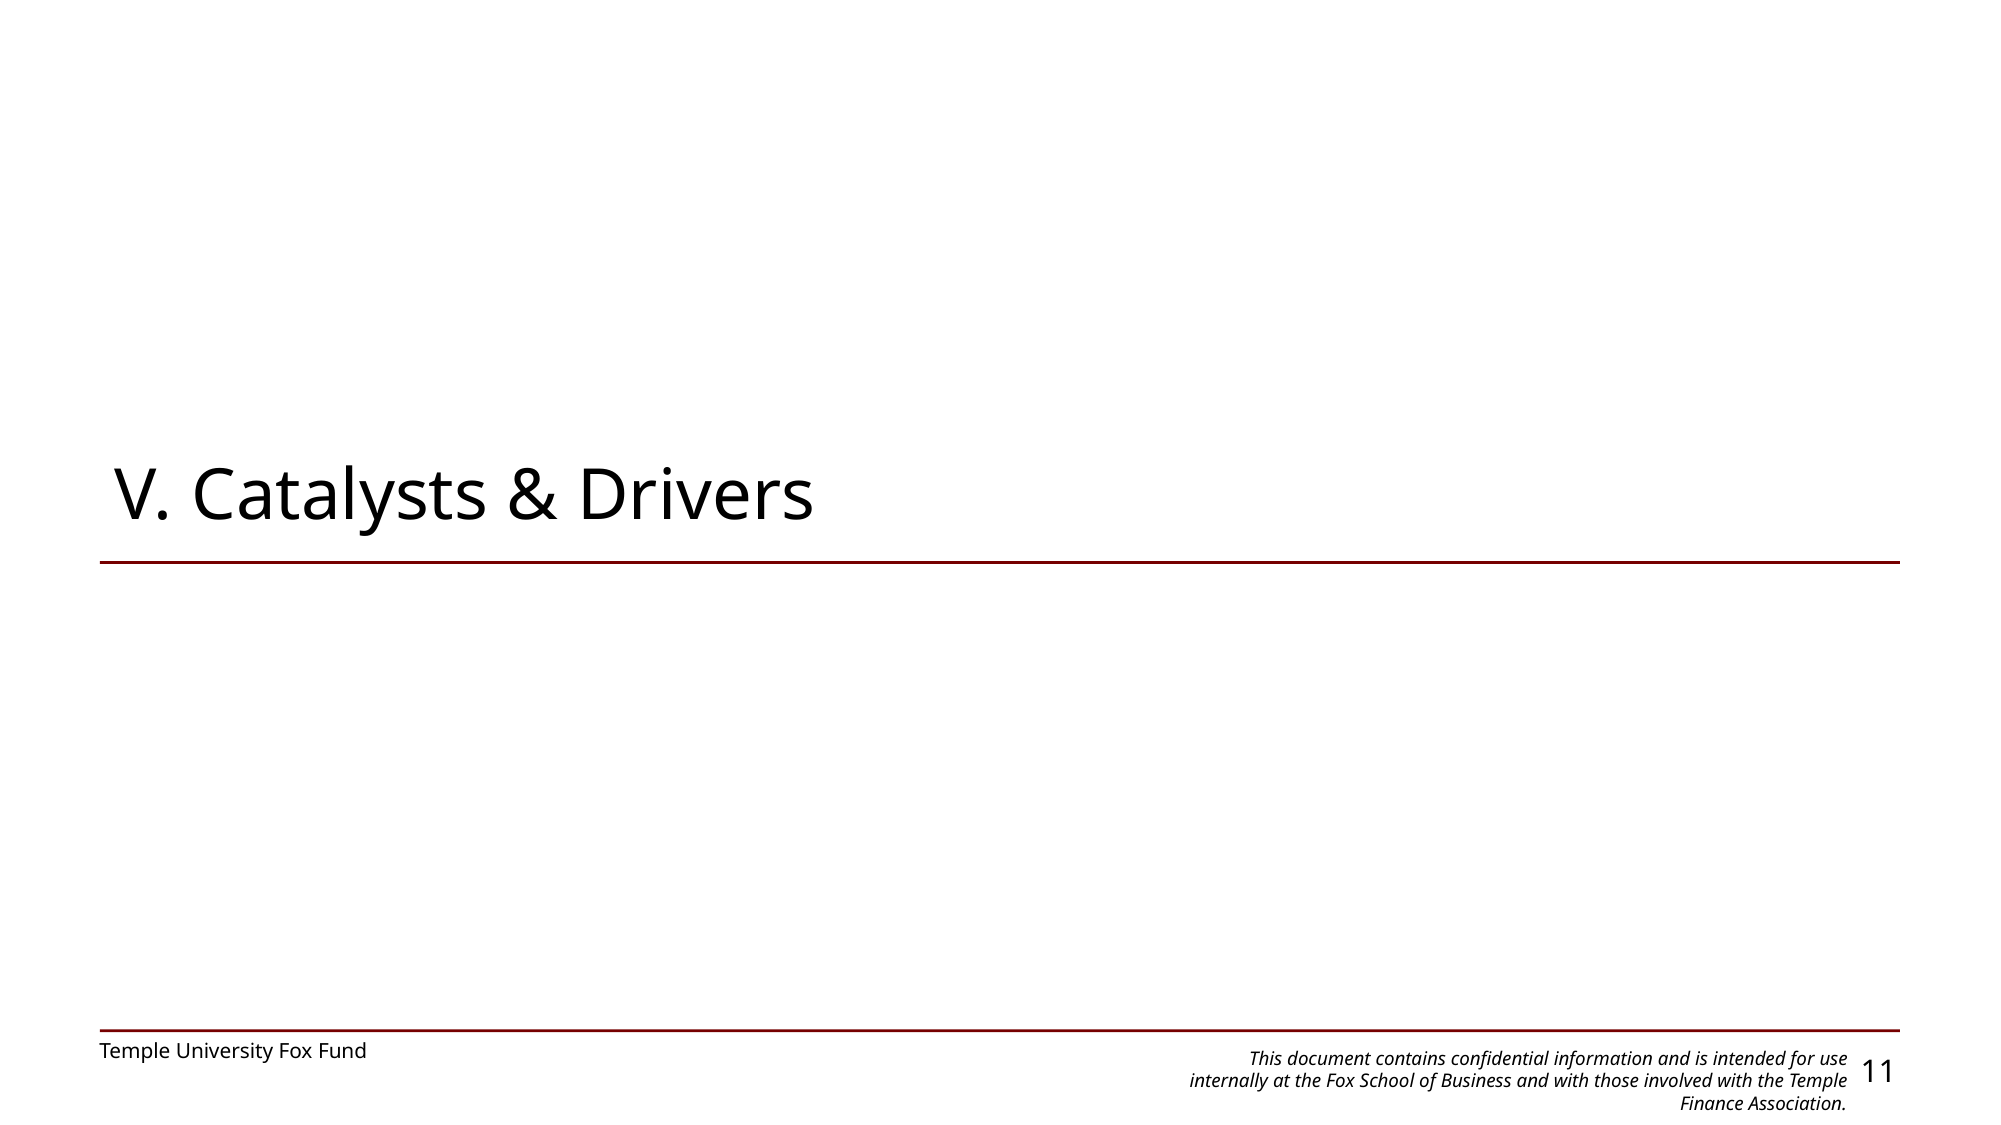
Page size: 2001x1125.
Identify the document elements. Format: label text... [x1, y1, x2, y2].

title V. Catalysts & Drivers [99, 450, 1760, 543]
